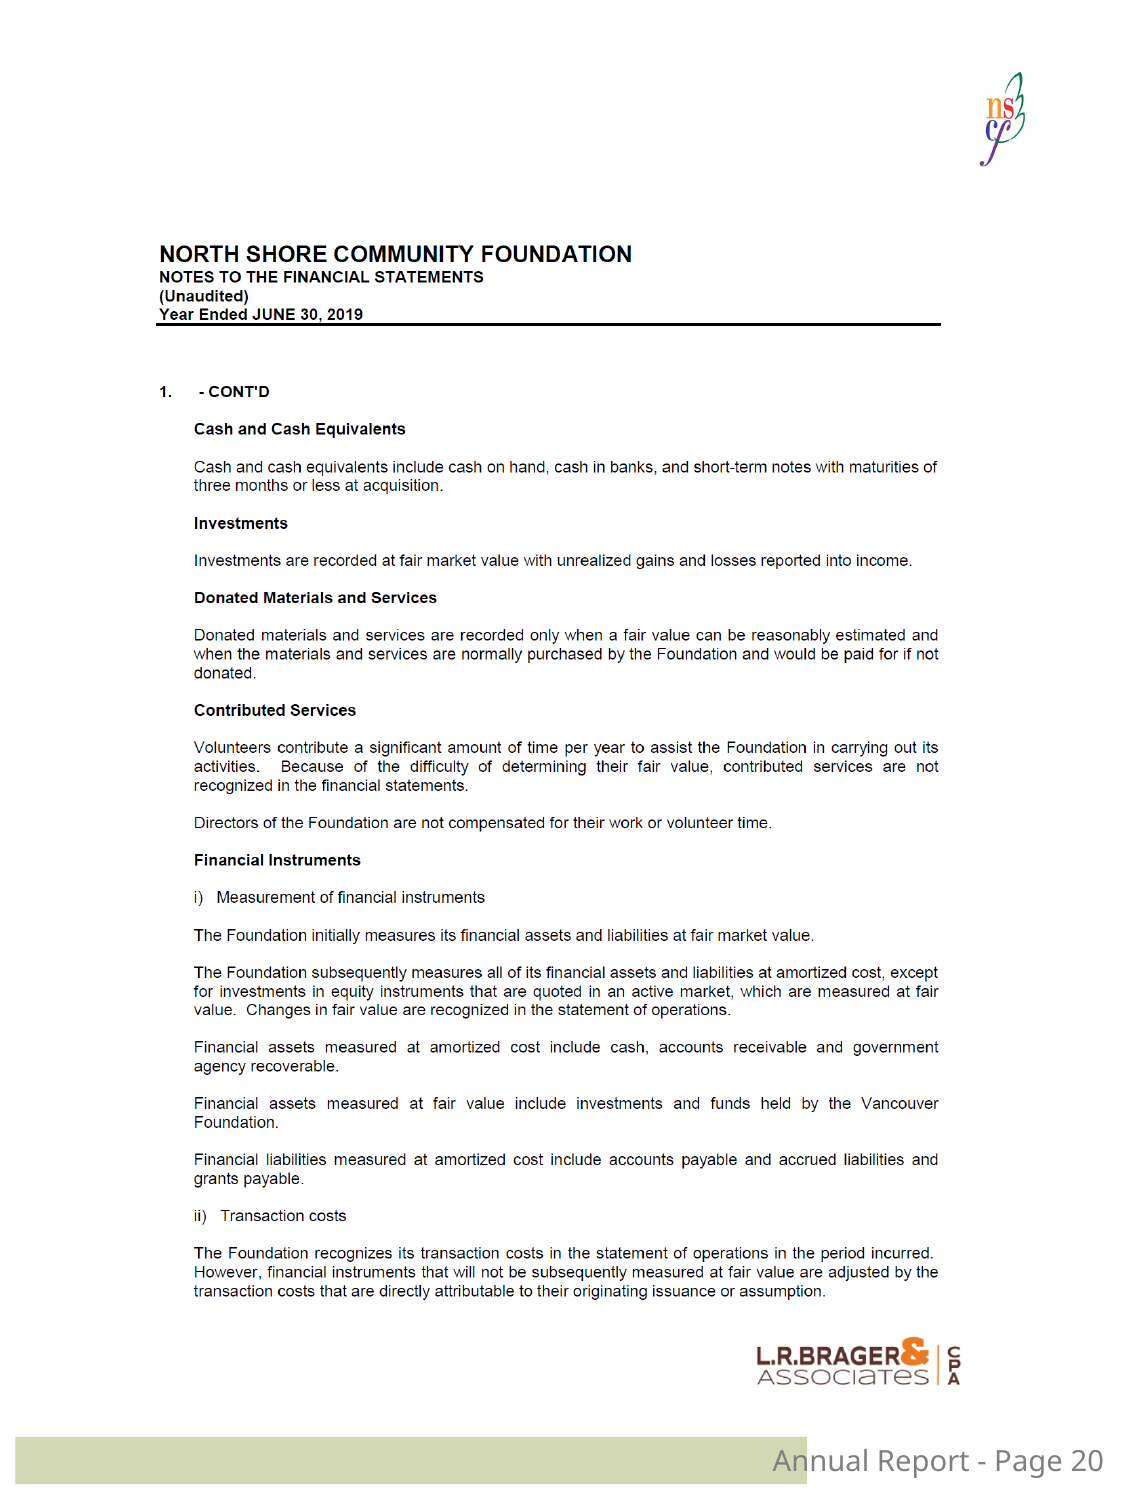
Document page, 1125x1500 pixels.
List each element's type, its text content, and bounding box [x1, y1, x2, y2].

slide_number Annual Report - Page 20 [739, 1422, 1120, 1500]
picture [80, 171, 1045, 1428]
text_box [586, 1436, 739, 1485]
picture [977, 72, 1031, 167]
text_box [143, 1428, 586, 1492]
text_box [14, 1436, 143, 1485]
